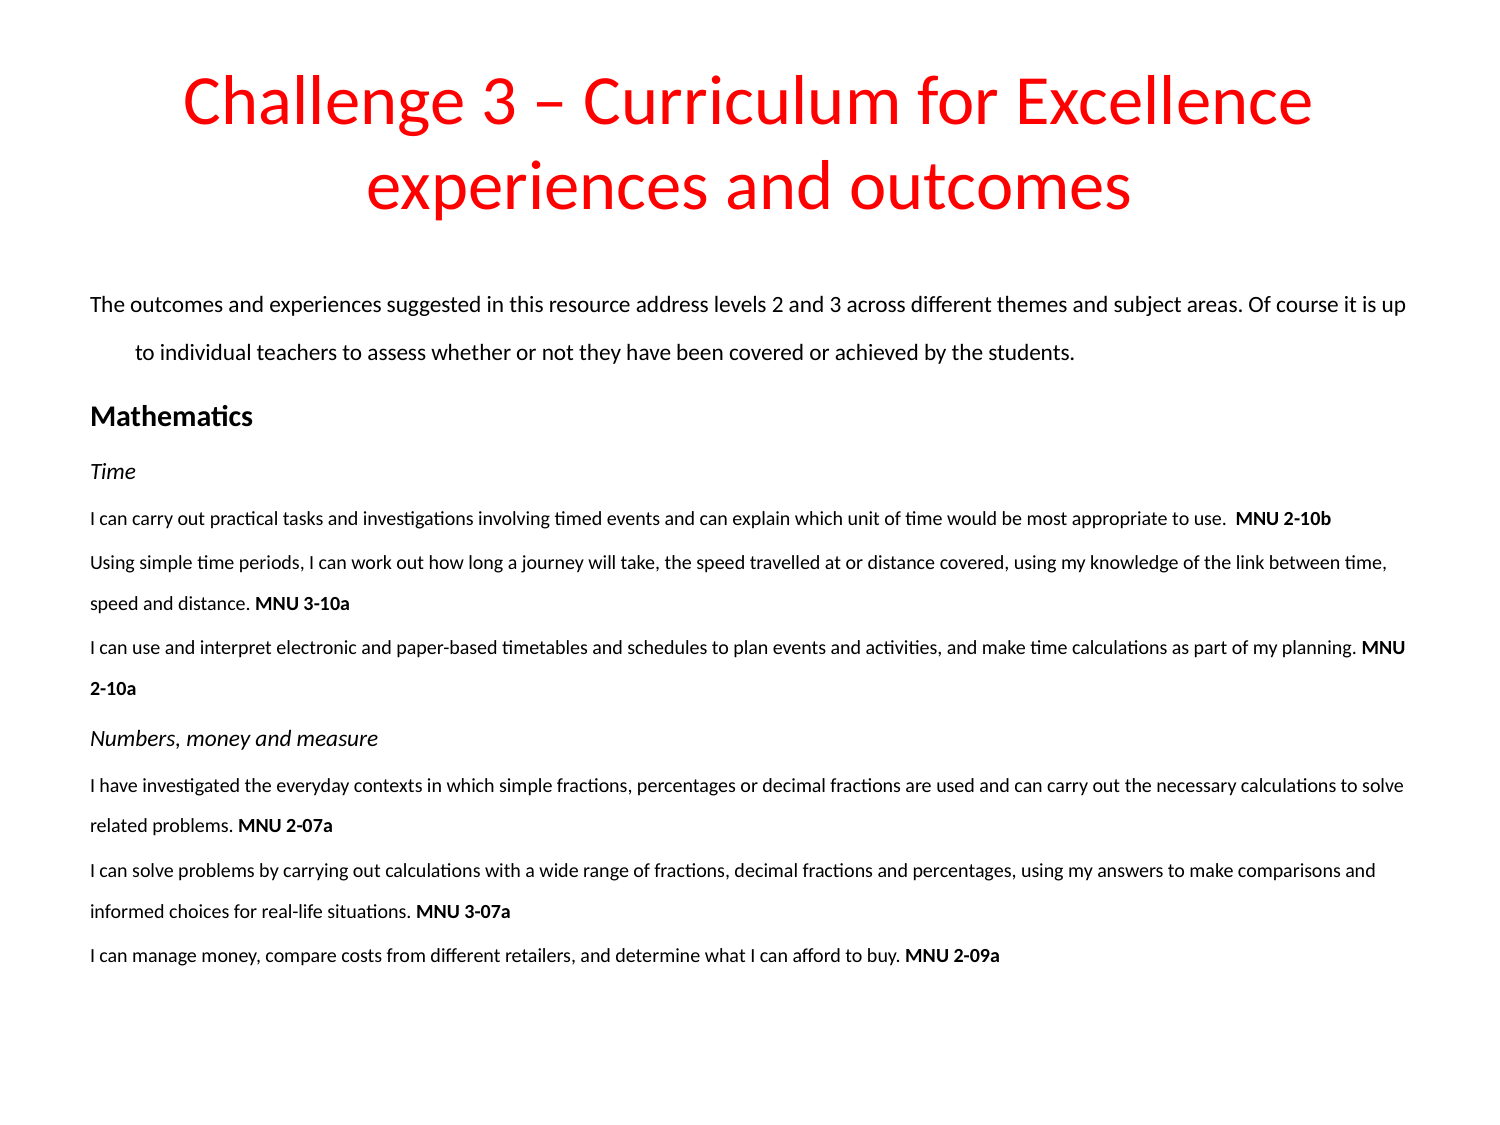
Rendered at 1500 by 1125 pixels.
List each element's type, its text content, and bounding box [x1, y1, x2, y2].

title Challenge 3 – Curriculum for Excellence experiences and outcomes [75, 45, 1425, 233]
list The outcomes and experiences suggested in this resource address levels 2 and 3 across different themes and subject areas. Of course it is up to individual teachers to assess whether or not they have been covered or achieved by the students. Mathematics Time I can carry out practical tasks and investigations involving timed events and can explain which unit of time would be most appropriate to use. MNU 2-10b Using simple time periods, I can work out how long a journey will take, the speed travelled at or distance covered, using my knowledge of the link between time, speed and distance. MNU 3-10a I can use and interpret electronic and paper-based timetables and schedules to plan events and activities, and make time calculations as part of my planning. MNU 2-10a Numbers, money and measure I have investigated the everyday contexts in which simple fractions, percentages or decimal fractions are used and can carry out the necessary calculations to solve related problems. MNU 2-07a I can solve problems by carrying out calculations with a wide range of fractions, decimal fractions and percentages, using my answers to make comparisons and informed choices for real-life situations. MNU 3-07a I can manage money, compare costs from different retailers, and determine what I can afford to buy. MNU 2-09a [75, 262, 1425, 1005]
